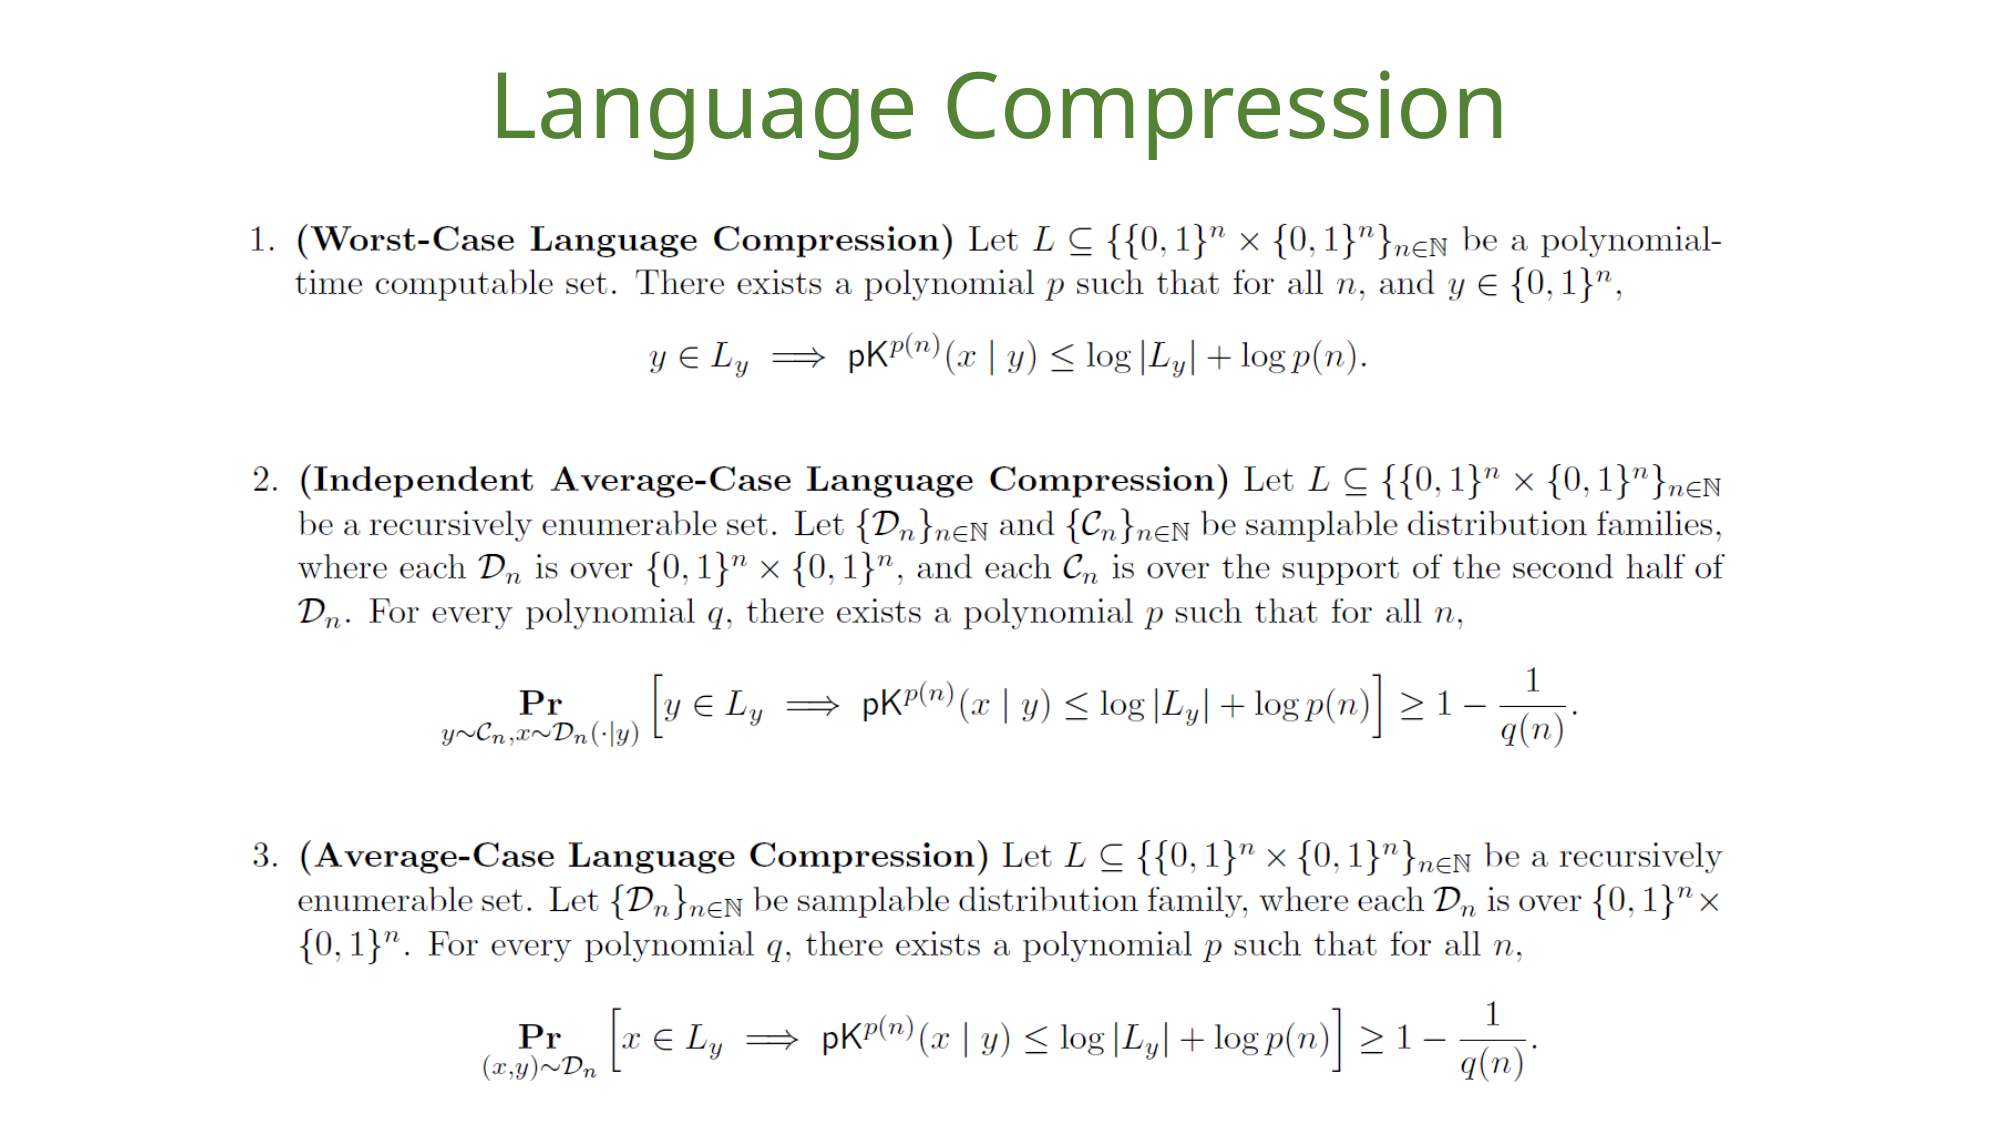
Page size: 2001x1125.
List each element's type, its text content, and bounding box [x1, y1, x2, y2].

title Language Compression [137, 0, 1863, 218]
picture [240, 442, 1740, 1113]
picture [240, 205, 1740, 420]
